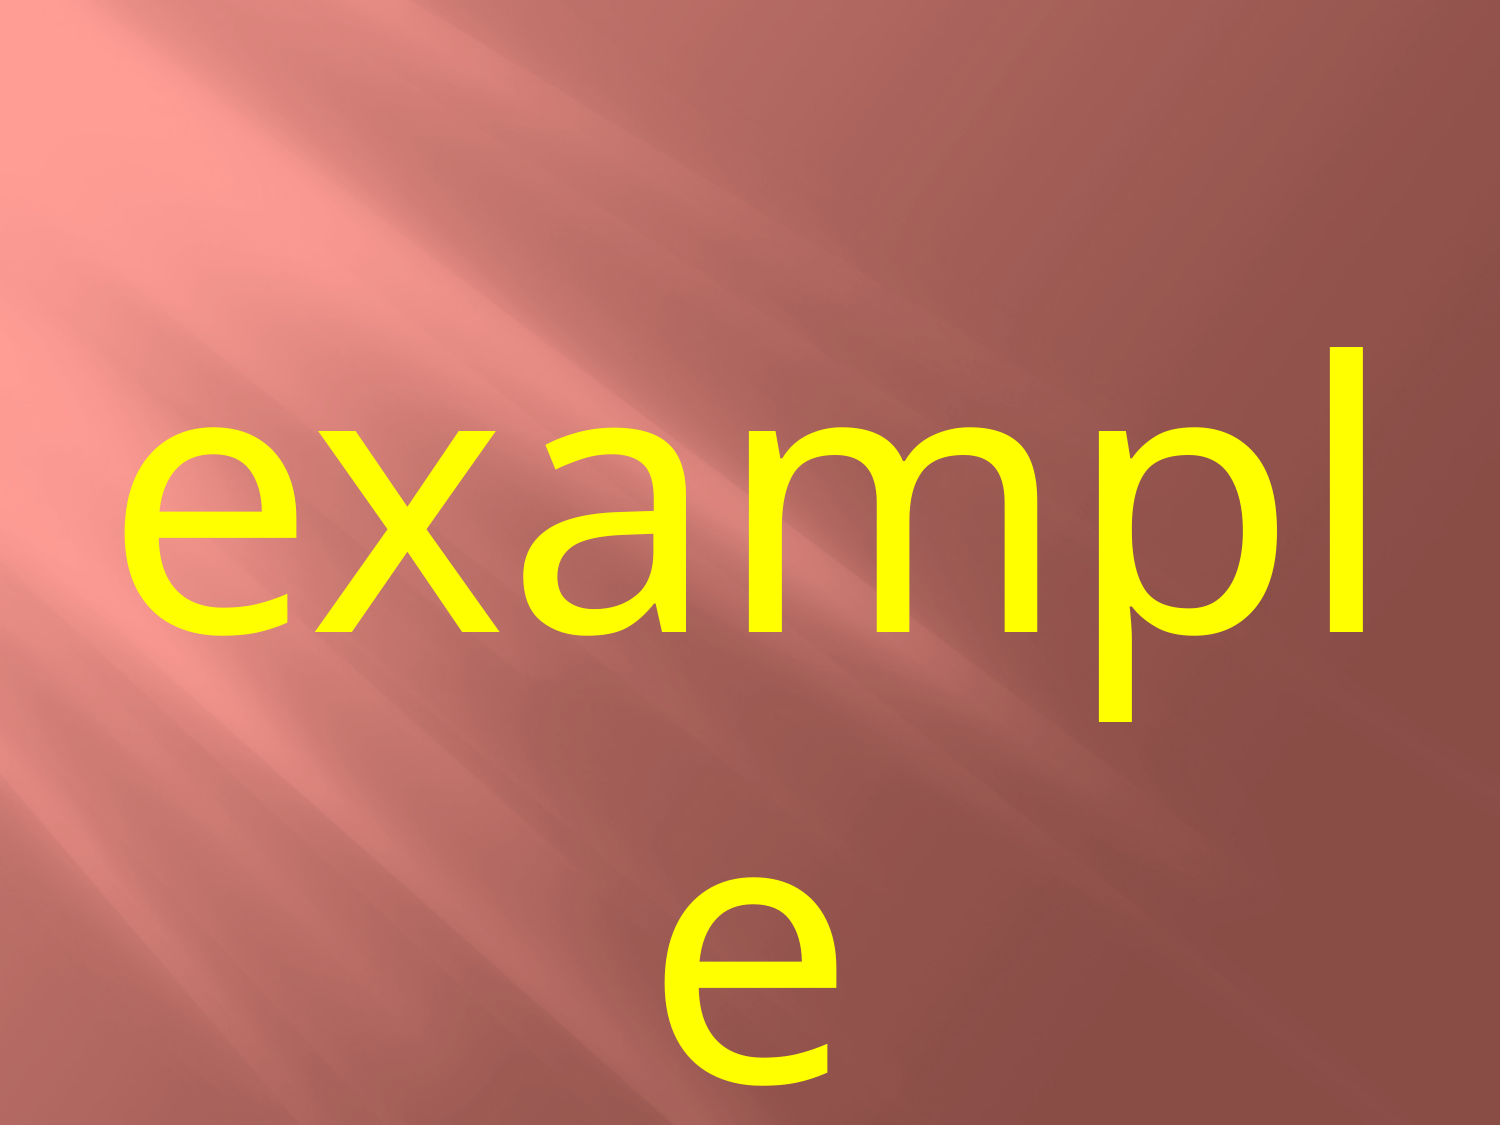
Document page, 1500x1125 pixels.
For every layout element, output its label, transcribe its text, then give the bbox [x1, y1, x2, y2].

text_box example [24, 249, 1475, 1125]
